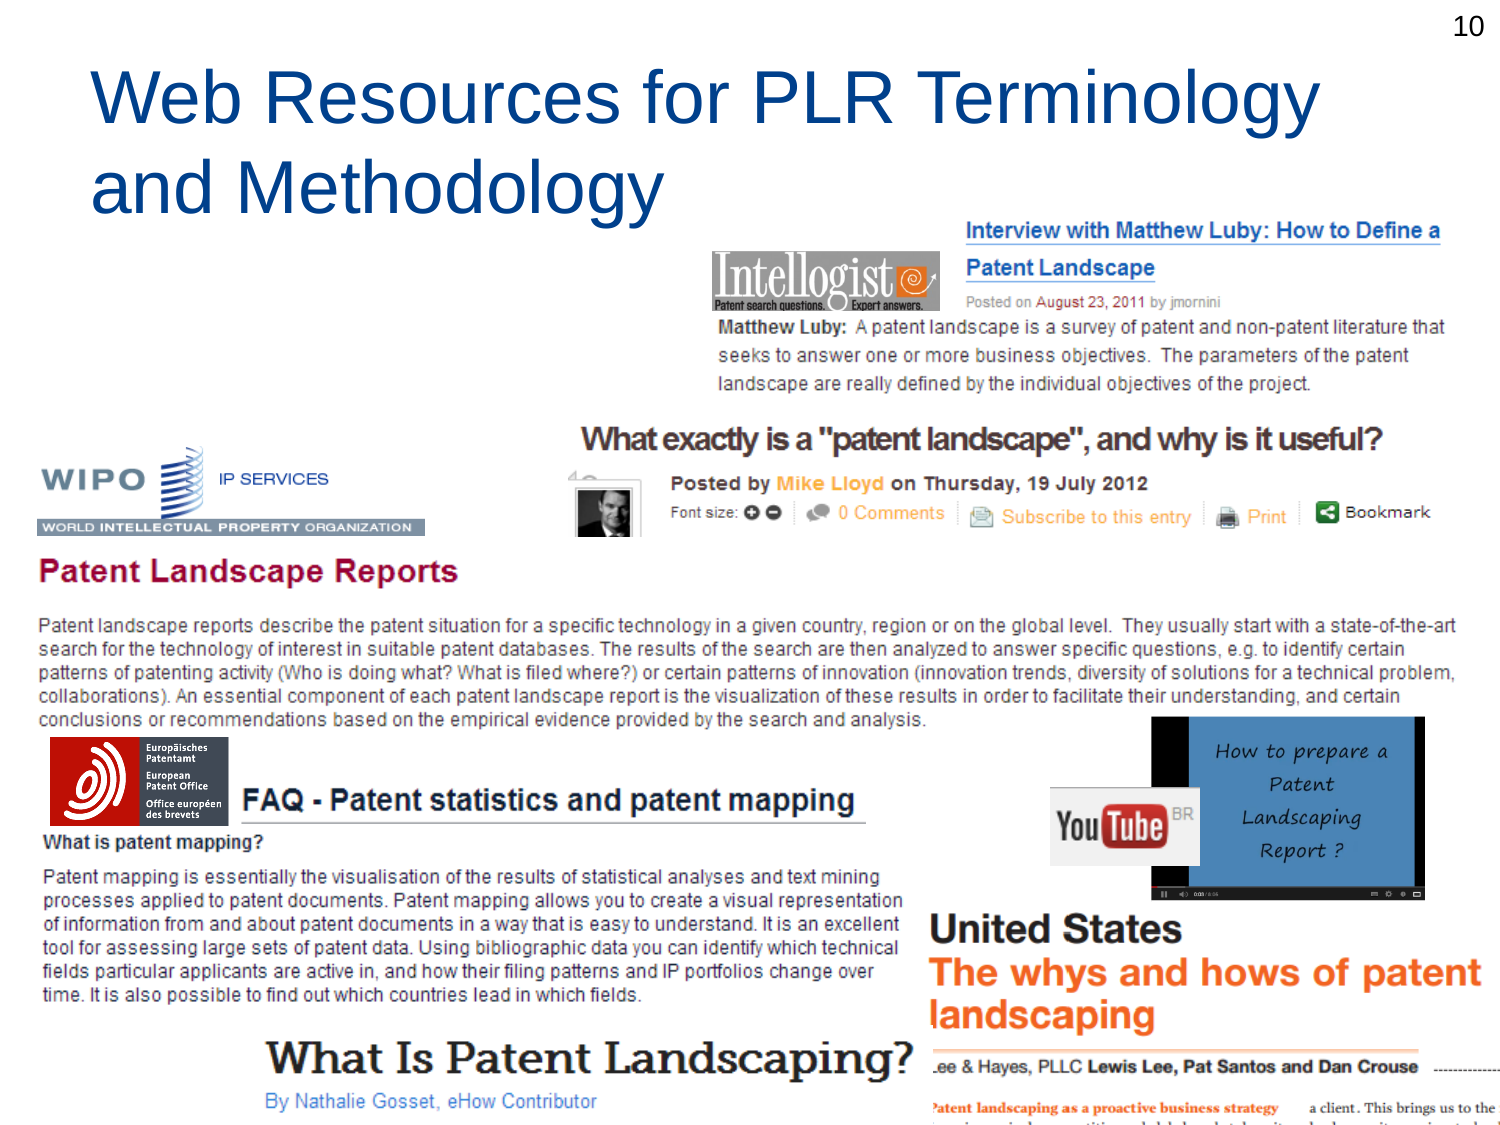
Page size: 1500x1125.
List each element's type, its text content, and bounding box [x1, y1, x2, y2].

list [568, 387, 1500, 573]
picture [0, 0, 1500, 1125]
title Web Resources for PLR Terminology and Methodology [74, 44, 1463, 233]
slide_number 10 [1149, 0, 1500, 79]
